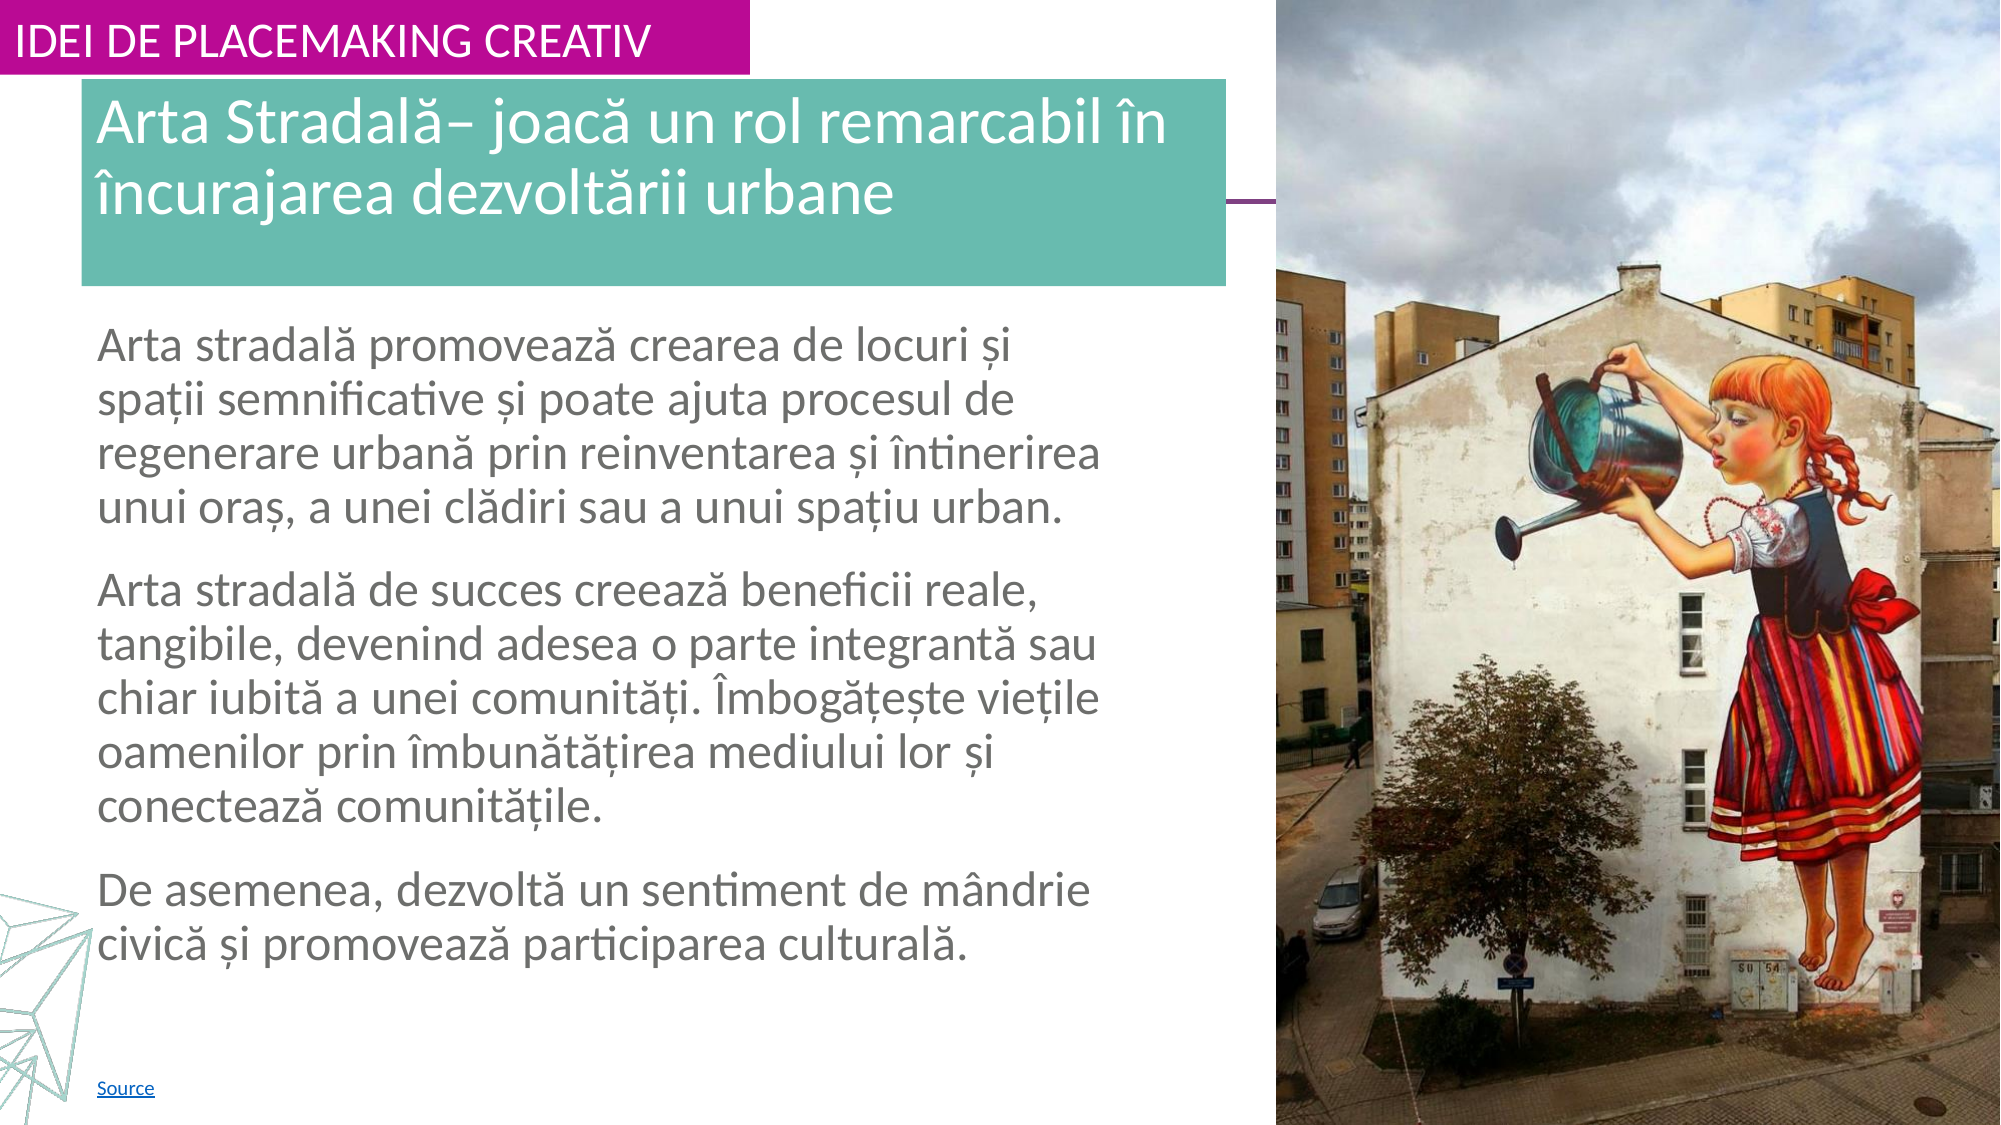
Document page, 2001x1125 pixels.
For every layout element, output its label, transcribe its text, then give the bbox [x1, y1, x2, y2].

text_box Source [82, 1066, 284, 1107]
picture [1276, 0, 2000, 1125]
list Arta Stradală– joacă un rol remarcabil în încurajarea dezvoltării urbane [81, 79, 1226, 287]
text_box IDEI DE PLACEMAKING CREATIV [0, 0, 750, 75]
list Arta stradală promovează crearea de locuri și spații semnificative și poate ajuta procesul de regenerare urbană prin reinventarea și întinerirea unui oraș, a unei clădiri sau a unui spațiu urban. Arta stradală de succes creează beneficii reale, tangibile, devenind adesea o parte integrantă sau chiar iubită a unei comunități. Îmbogățește viețile oamenilor prin îmbunătățirea mediului lor și conectează comunitățile. De asemenea, dezvoltă un sentiment de mândrie civică și promovează participarea culturală. [82, 310, 1142, 963]
picture [0, 869, 93, 1125]
